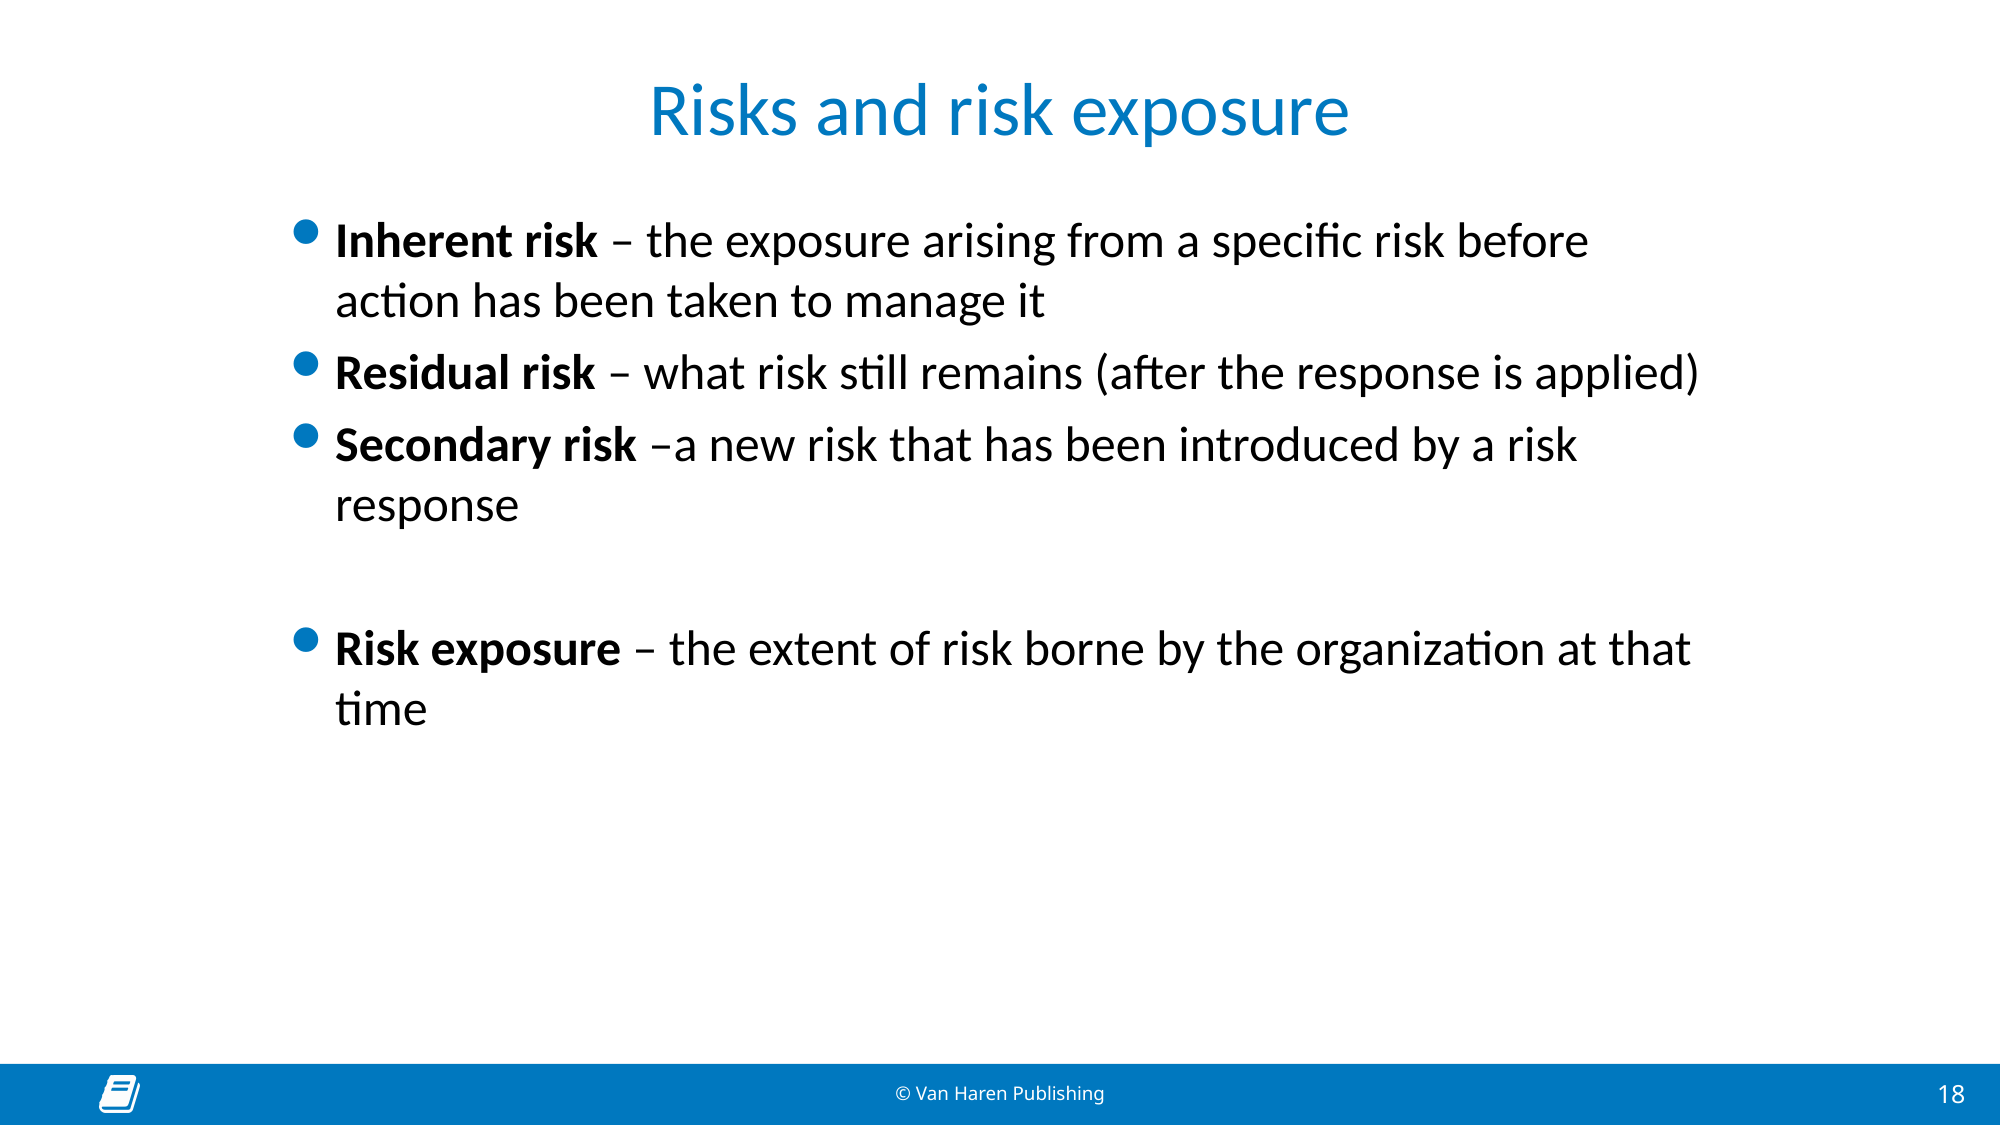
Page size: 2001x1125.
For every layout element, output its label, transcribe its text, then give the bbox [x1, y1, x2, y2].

picture [99, 1075, 140, 1113]
list Inherent risk – the exposure arising from a specific risk before action has been taken to manage it Residual risk – what risk still remains (after the response is applied) Secondary risk –a new risk that has been introduced by a risk response Risk exposure – the extent of risk borne by the organization at that time [275, 199, 1725, 1027]
title Risks and risk exposure [274, 43, 1725, 167]
